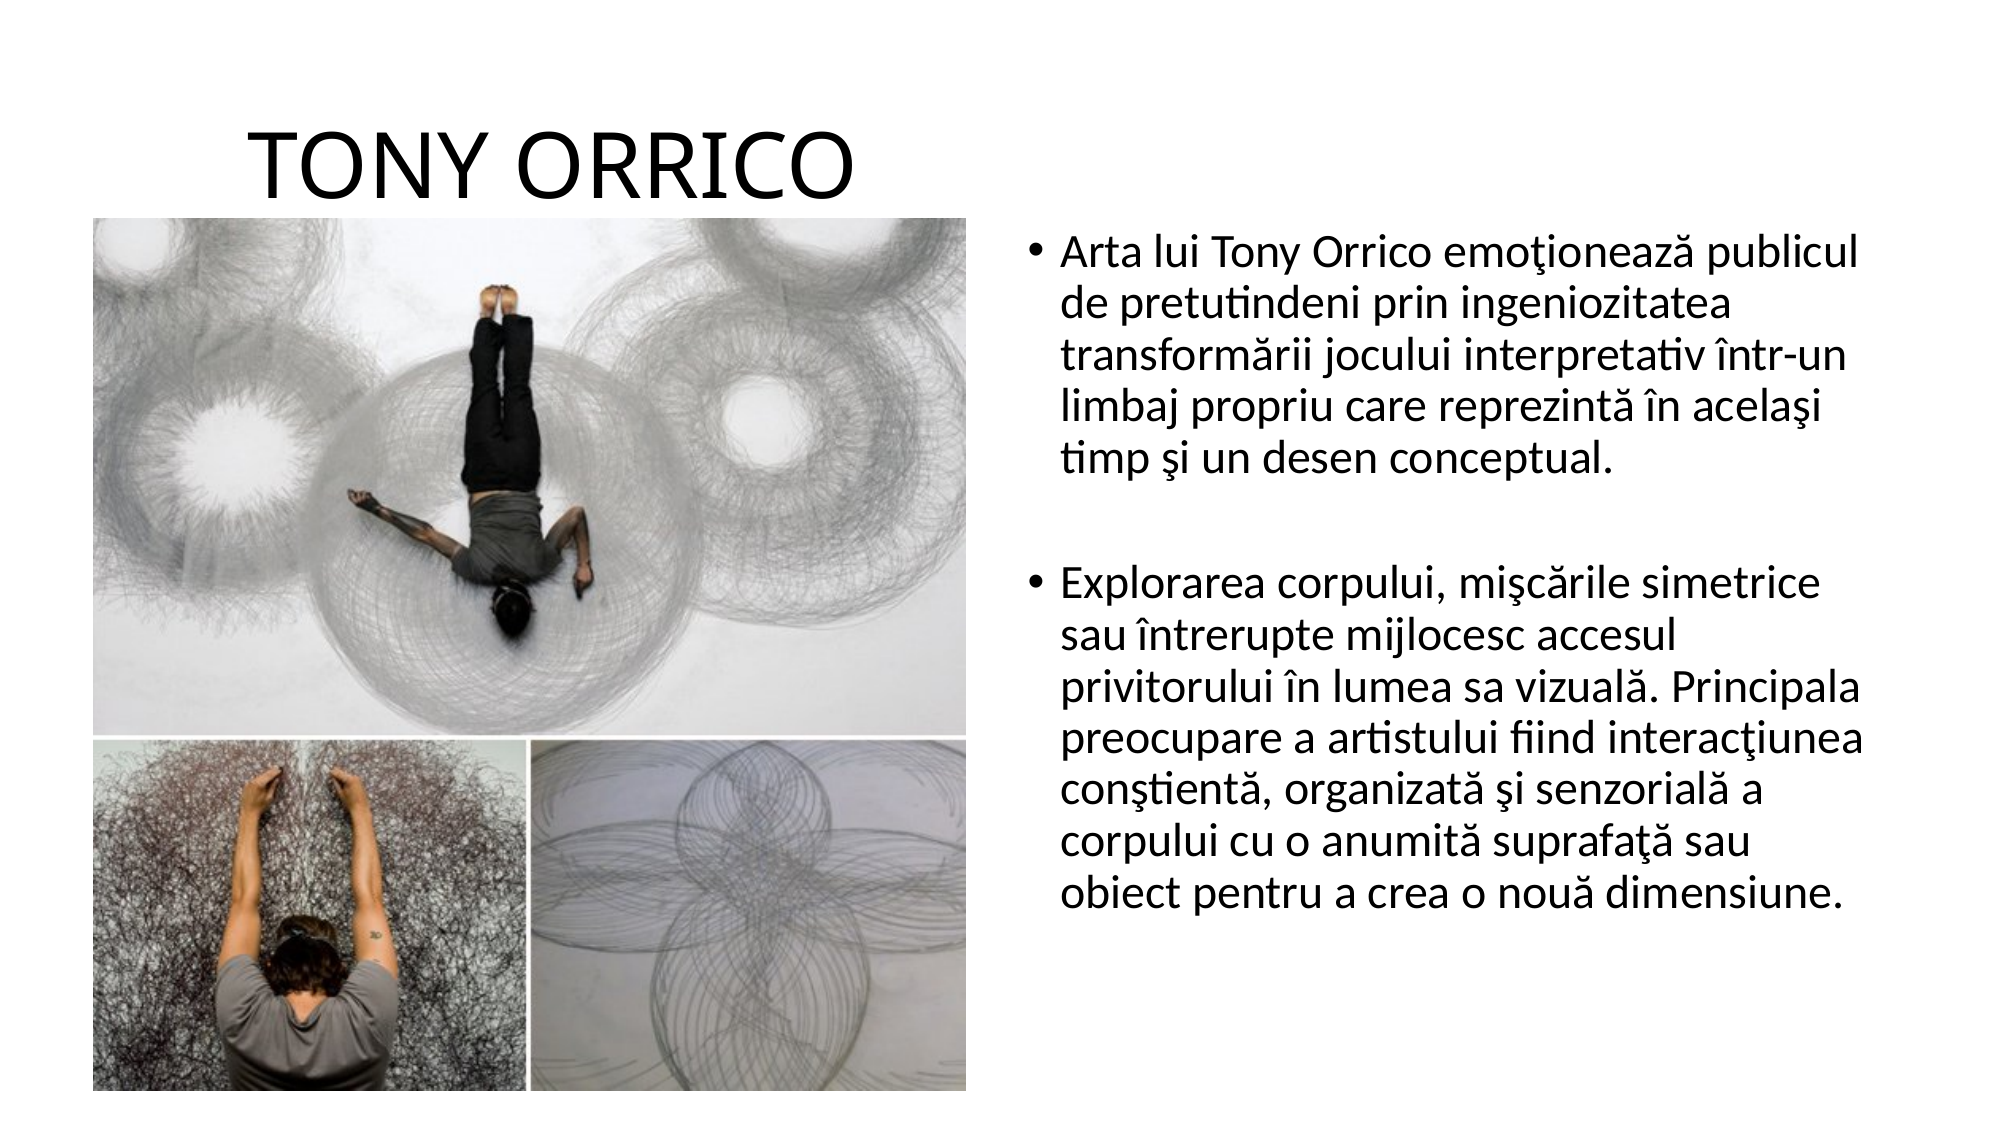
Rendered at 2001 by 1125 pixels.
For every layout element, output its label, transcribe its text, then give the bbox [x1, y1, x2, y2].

list Arta lui Tony Orrico emoţionează publicul de pretutindeni prin ingeniozitatea transformării jocului interpretativ într-un limbaj propriu care reprezintă în acelaşi timp şi un desen conceptual. Explorarea corpului, mişcările simetrice sau întrerupte mijlocesc accesul privitorului în lumea sa vizuală. Principala preocupare a artistului fiind interacţiunea conştientă, organizată şi senzorială a corpului cu o anumită suprafaţă sau obiect pentru a crea o nouă dimensiune. [1012, 218, 1885, 1091]
title TONY ORRICO [137, 59, 1863, 278]
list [93, 218, 966, 1091]
